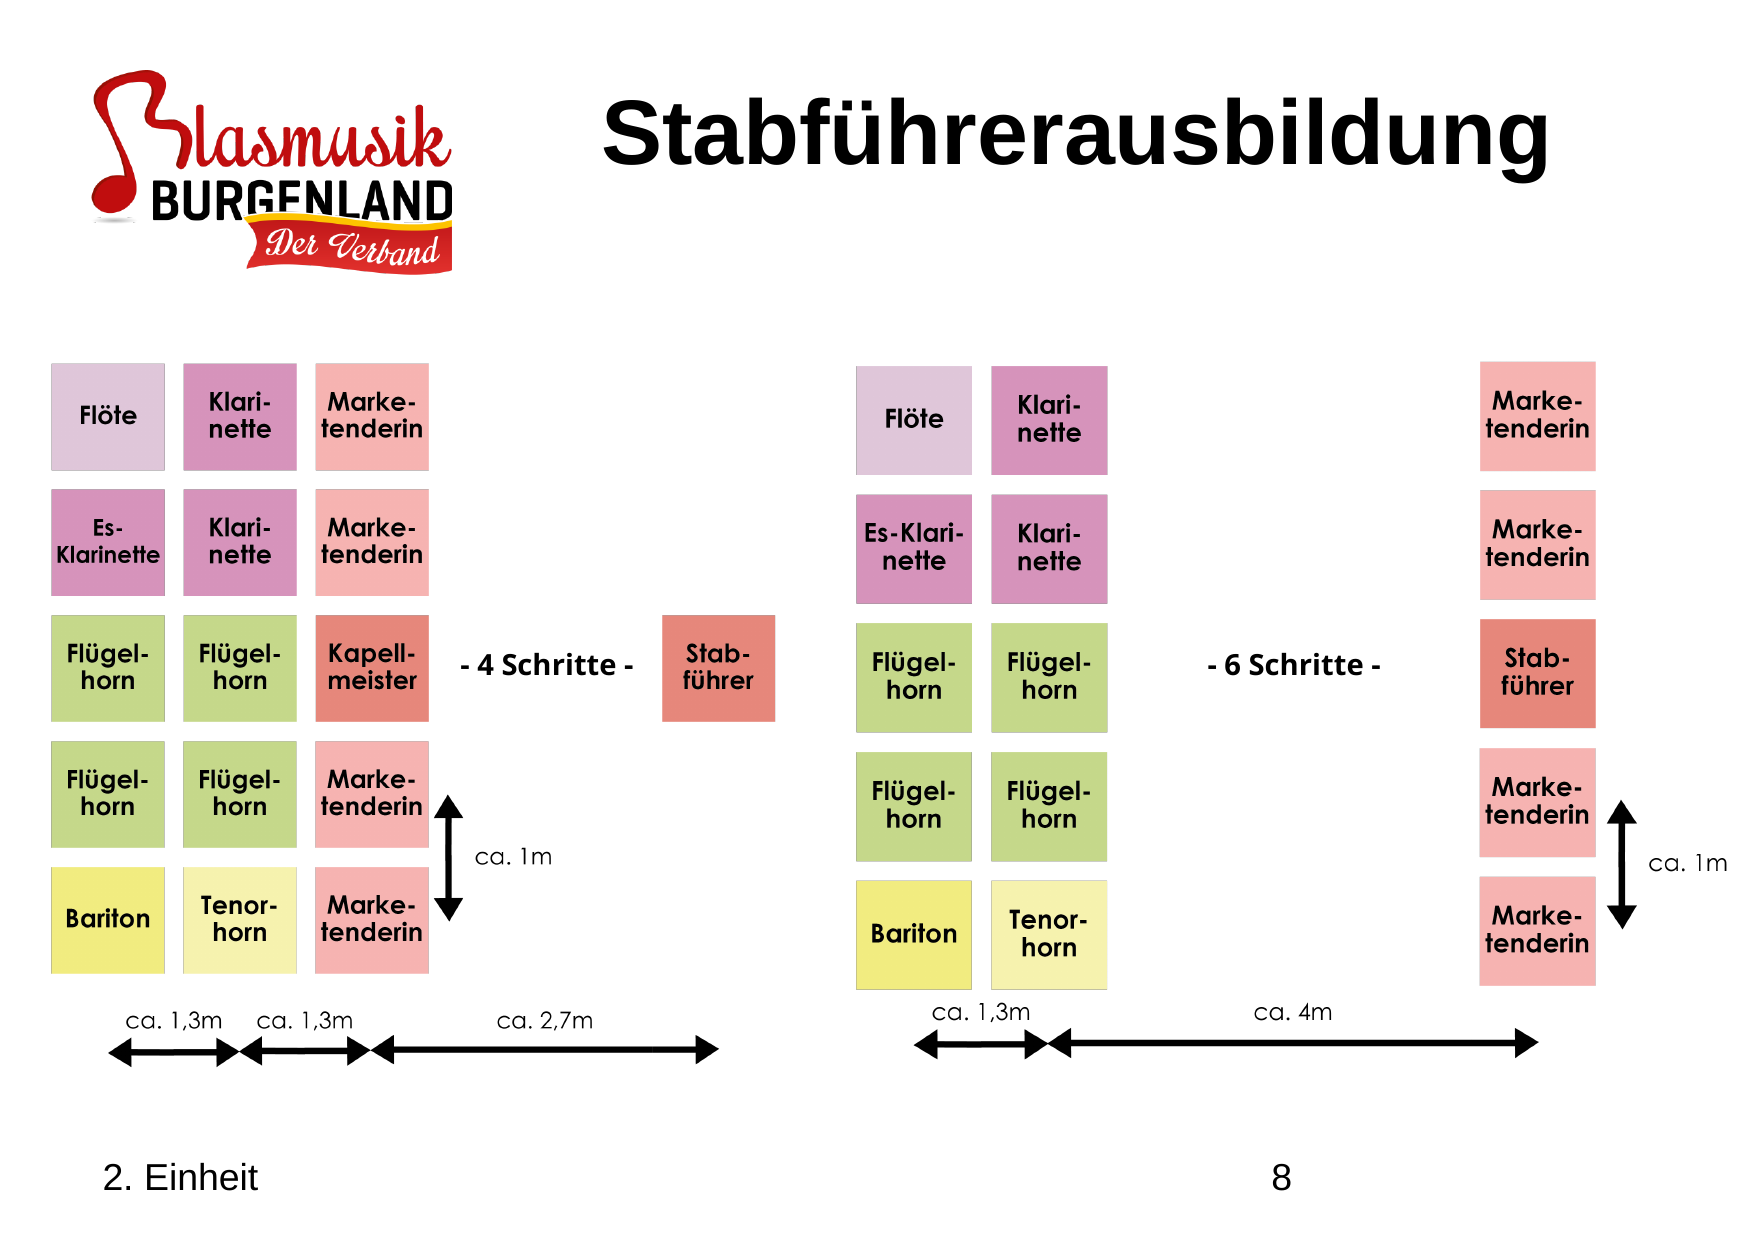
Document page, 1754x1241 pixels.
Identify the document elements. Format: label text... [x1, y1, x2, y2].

slide_number 8 [1256, 1149, 1665, 1215]
slide_number 2. Einheit [87, 1149, 497, 1215]
picture [91, 70, 452, 278]
picture [12, 350, 1741, 1076]
subtitle Stabführerausbildung [486, 65, 1669, 278]
